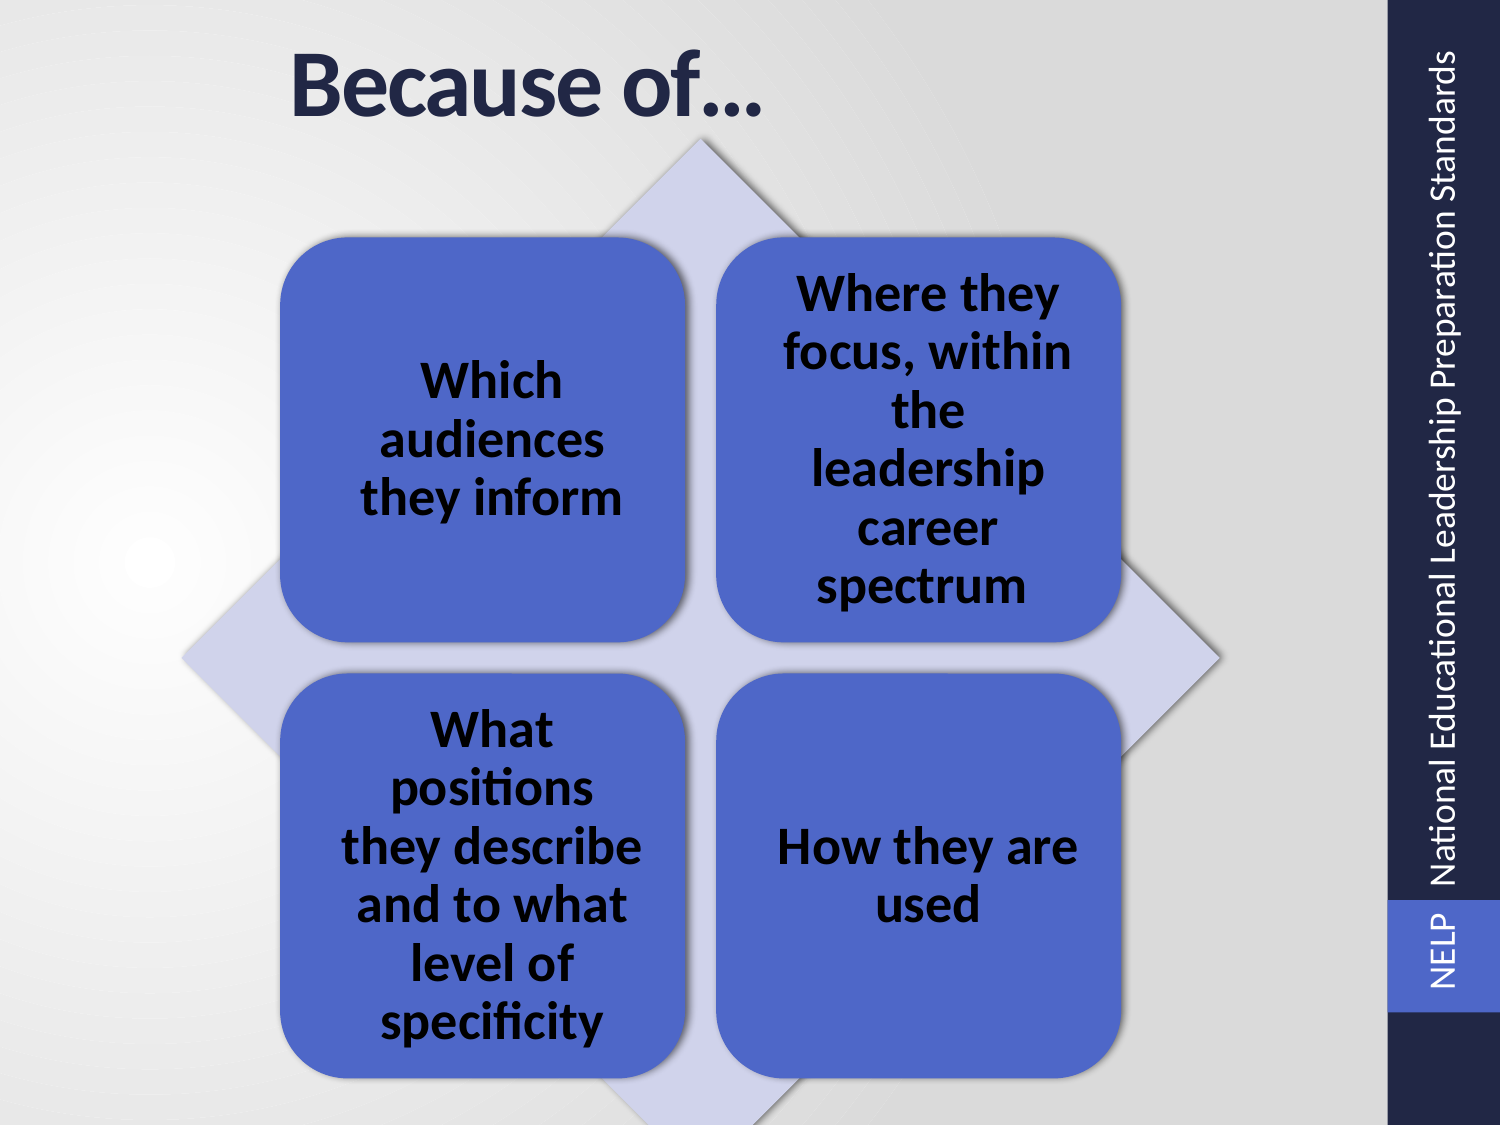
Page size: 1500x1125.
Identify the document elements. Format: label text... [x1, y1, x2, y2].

text_box NELP National Educational Leadership Preparation Standards [1410, 36, 1486, 1005]
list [4, 138, 1397, 1125]
title Because of… [274, 0, 1425, 157]
